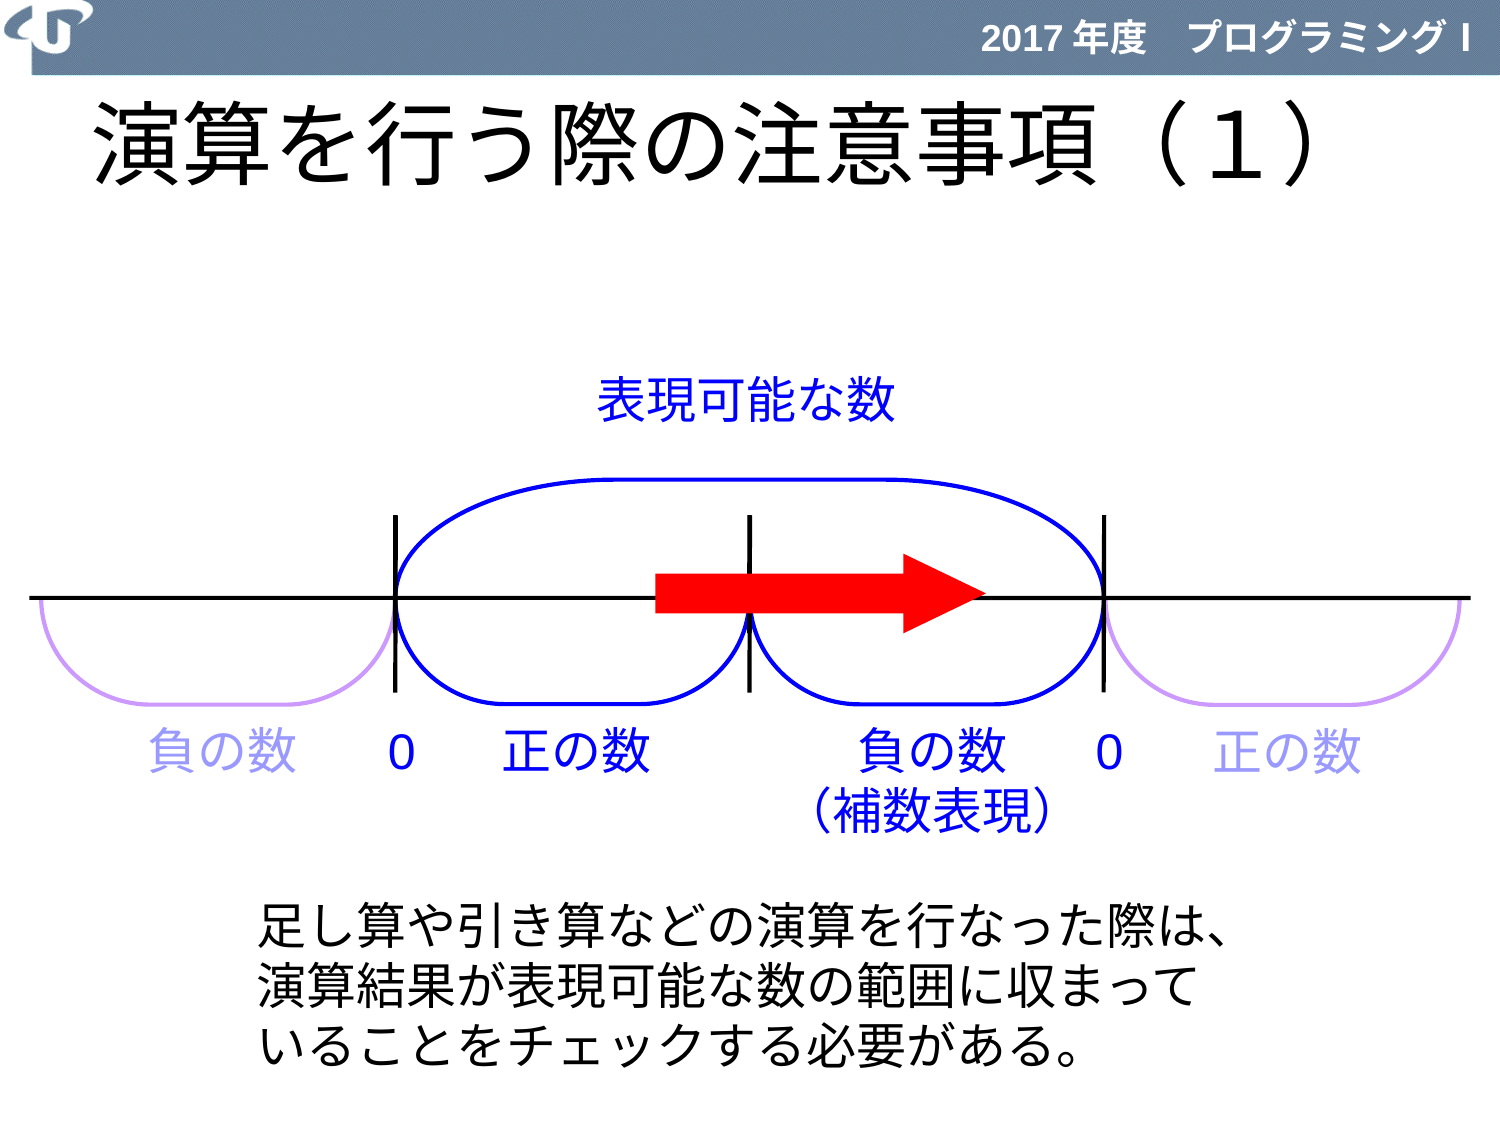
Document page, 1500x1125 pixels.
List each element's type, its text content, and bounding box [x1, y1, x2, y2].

text_box 表現可能な数 [582, 361, 912, 437]
picture [0, 0, 1500, 1125]
text_box [396, 479, 1103, 597]
text_box 足し算や引き算などの演算を行なった際は、 演算結果が表現可能な数の範囲に収まって いることをチェックする必要がある。 [241, 887, 1272, 1083]
text_box [41, 598, 395, 705]
text_box [655, 553, 987, 634]
title 演算を行う際の注意事項（１） [75, 75, 1425, 208]
text_box 負の数 [132, 712, 313, 788]
text_box [1105, 598, 1460, 705]
text_box [396, 598, 749, 705]
text_box 正の数 [1197, 712, 1377, 788]
text_box [751, 598, 1103, 705]
text_box 0 [1080, 711, 1139, 787]
text_box 正の数 [486, 711, 667, 787]
text_box 負の数 （補数表現） [767, 711, 1098, 847]
text_box 0 [373, 711, 431, 787]
